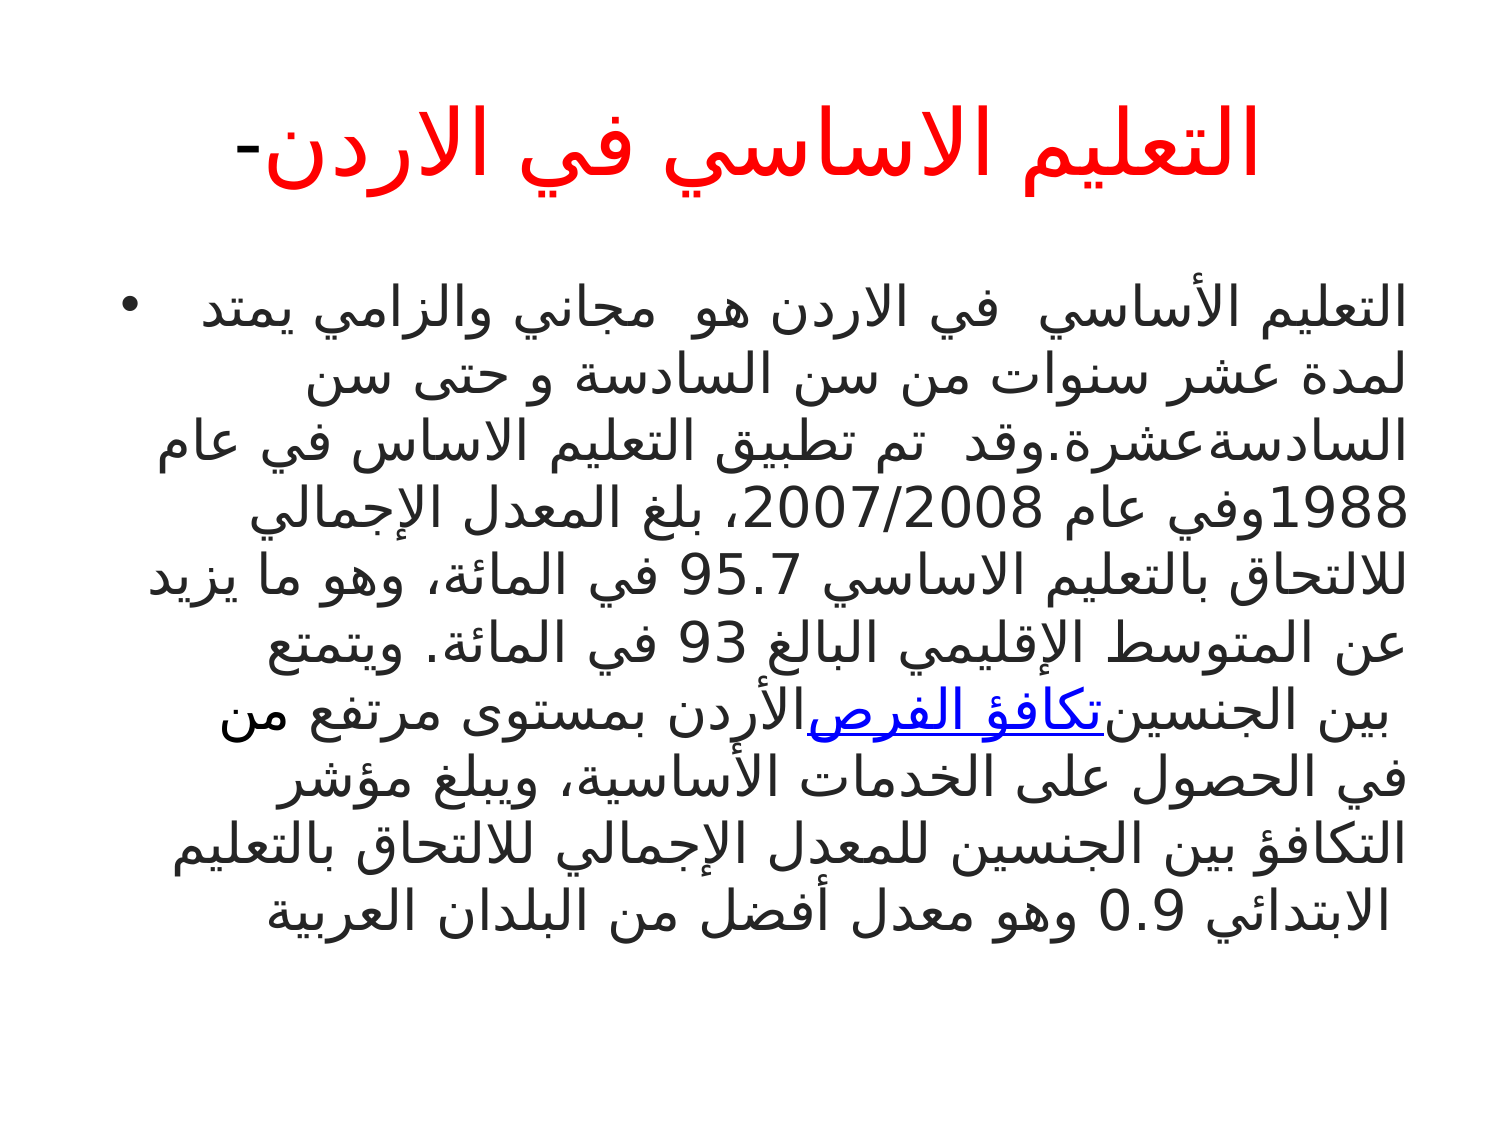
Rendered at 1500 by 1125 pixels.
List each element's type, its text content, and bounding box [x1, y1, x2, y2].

list التعليم الأساسي في الاردن هو مجاني والزامي يمتد لمدة عشر سنوات من سن السادسة و حتى سن السادسةعشرة.وقد تم تطبيق التعليم الاساس في عام 1988وفي عام 2007/2008، بلغ المعدل الإجمالي للالتحاق بالتعليم الاساسي 95.7 في المائة، وهو ما يزيد عن المتوسط الإقليمي البالغ 93 في المائة. ويتمتع الأردن بمستوى مرتفع من تكافؤ الفرص بين الجنسين في الحصول على الخدمات الأساسية، ويبلغ مؤشر التكافؤ بين الجنسين للمعدل الإجمالي للالتحاق بالتعليم الابتدائي 0.9 وهو معدل أفضل من البلدان العربية [75, 262, 1425, 1005]
title -التعليم الاساسي في الاردن [75, 45, 1425, 233]
